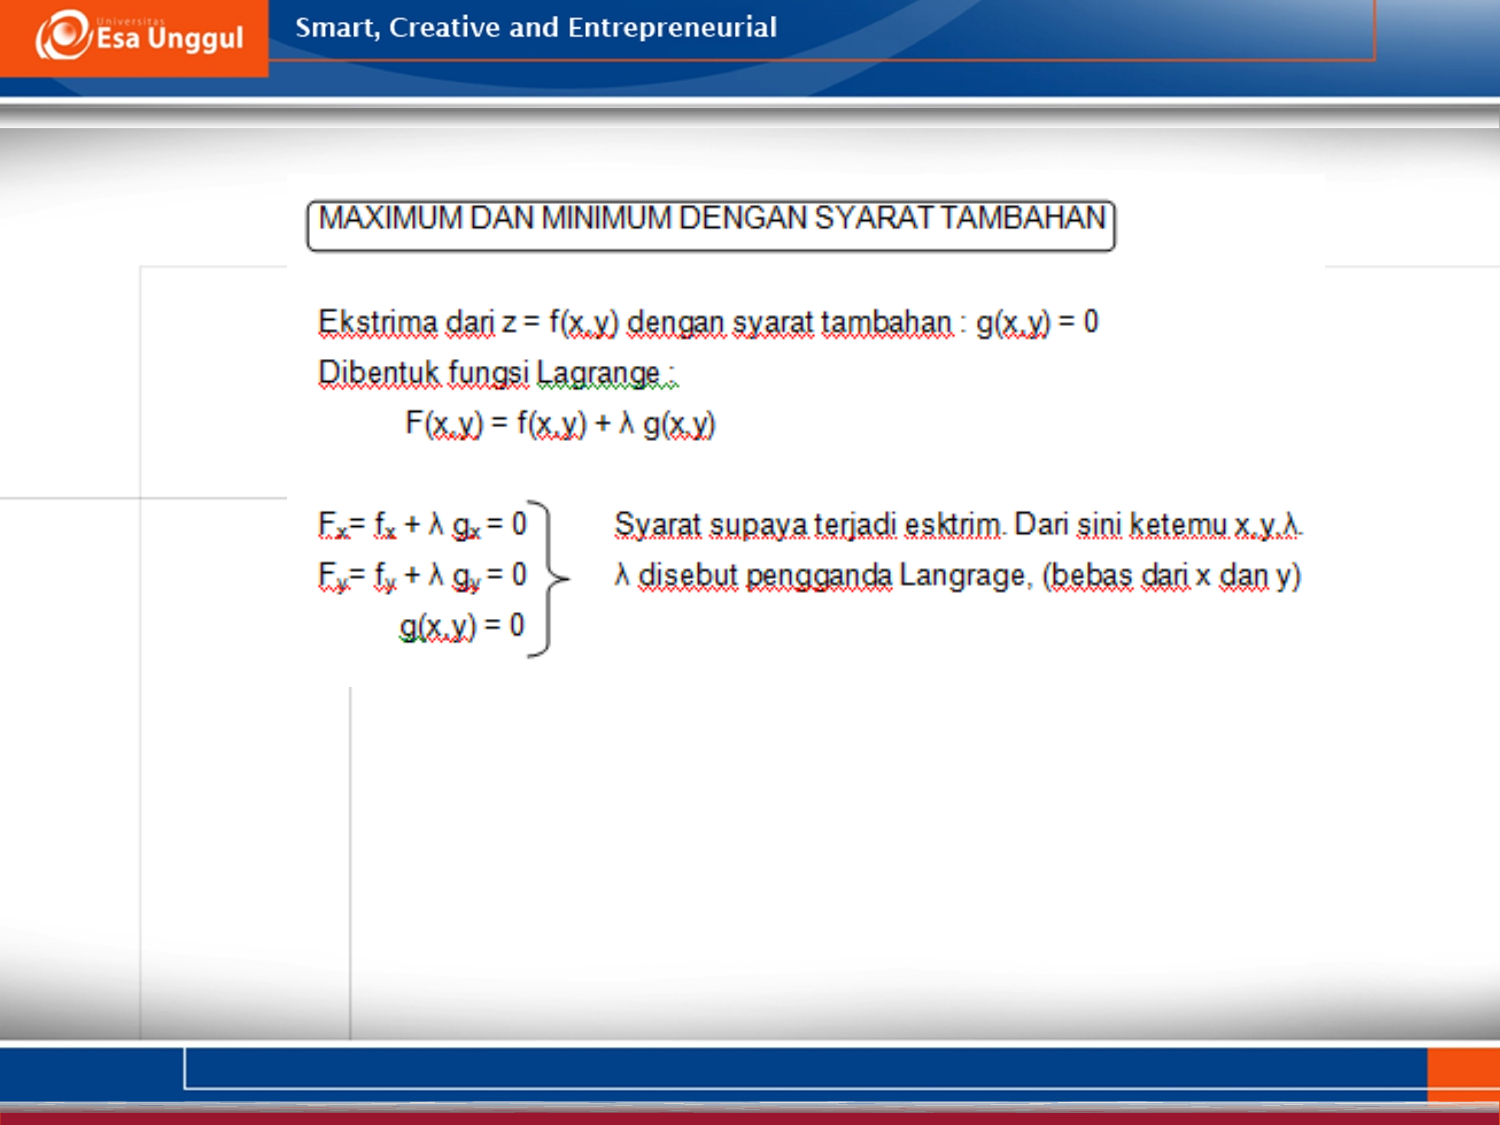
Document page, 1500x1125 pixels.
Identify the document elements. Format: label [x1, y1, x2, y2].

text_box [0, 1113, 1500, 1125]
picture [0, 0, 1500, 109]
picture [0, 128, 1500, 1101]
